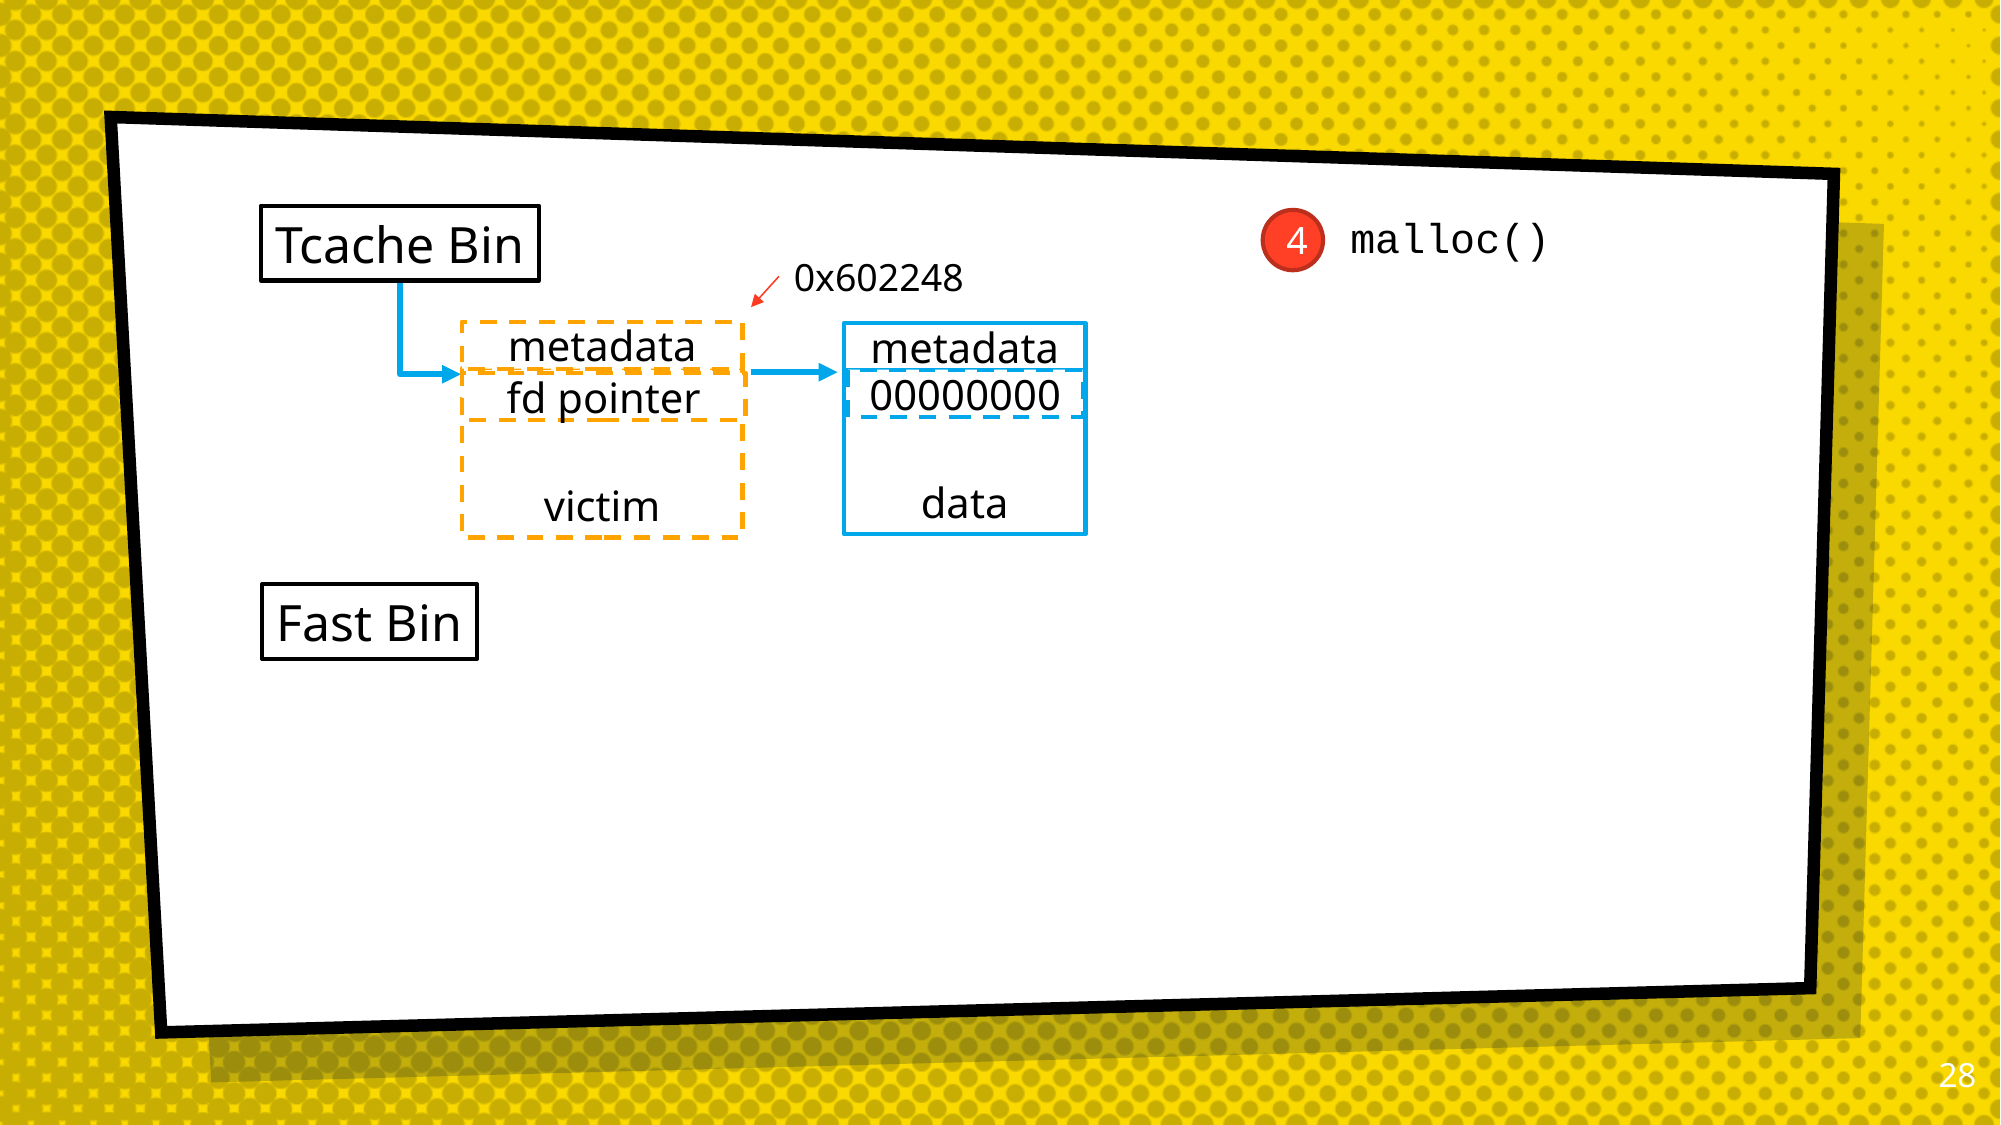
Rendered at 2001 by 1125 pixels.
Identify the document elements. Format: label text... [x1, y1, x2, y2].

text_box Fast Bin [260, 582, 479, 661]
text_box 4 [1260, 207, 1326, 273]
text_box Tcache Bin [259, 204, 541, 283]
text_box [843, 323, 1086, 535]
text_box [461, 321, 746, 538]
slide_number 27 [1871, 1038, 1992, 1125]
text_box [750, 246, 980, 308]
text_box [384, 297, 477, 360]
text_box malloc() [1334, 196, 1682, 279]
